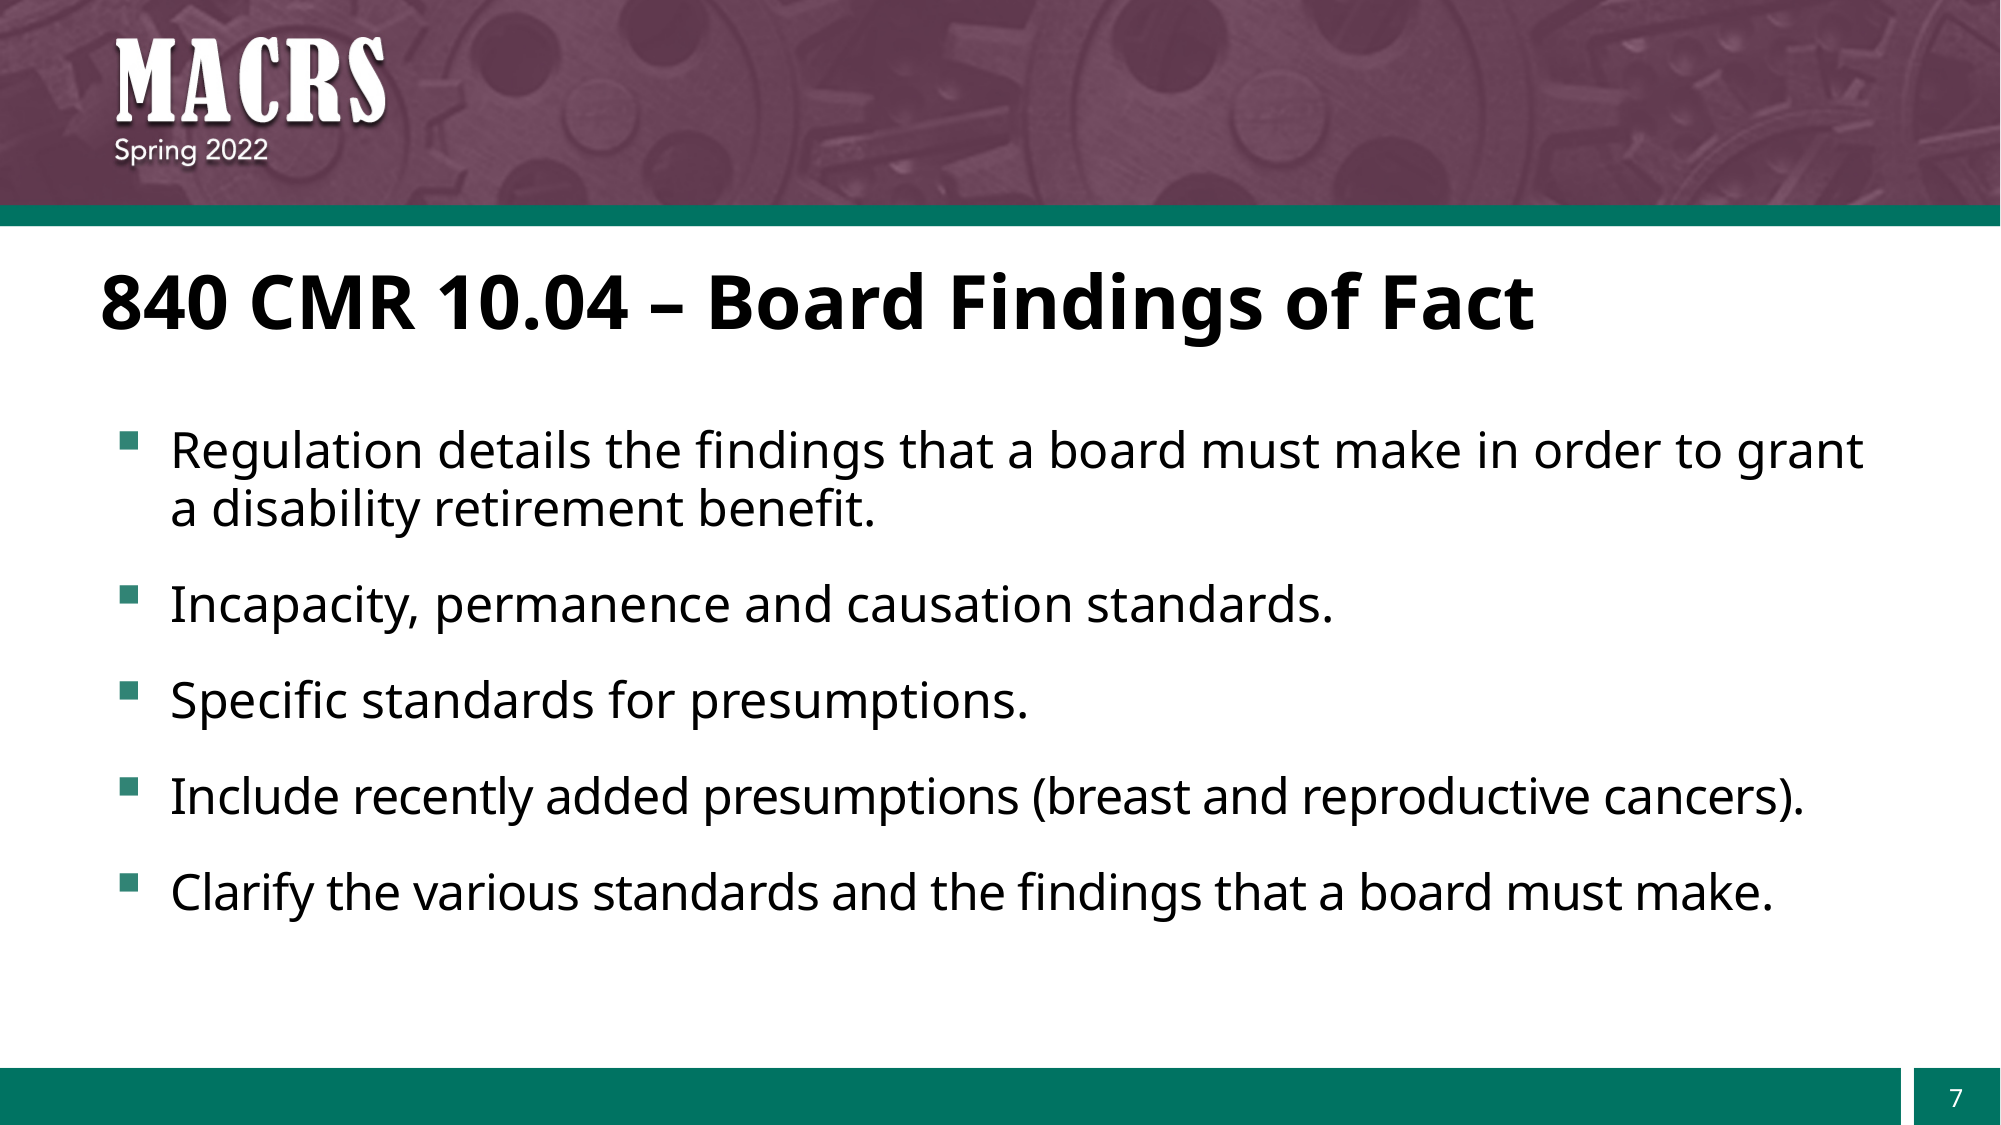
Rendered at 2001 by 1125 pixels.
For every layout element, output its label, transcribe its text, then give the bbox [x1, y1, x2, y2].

title 840 CMR 10.04 – Board Findings of Fact [100, 224, 1900, 375]
slide_number 7 [1912, 1074, 2000, 1125]
picture [0, 0, 2001, 1125]
list Regulation details the findings that a board must make in order to grant a disability retirement benefit. Incapacity, permanence and causation standards. Specific standards for presumptions. Include recently added presumptions (breast and reproductive cancers). Clarify the various standards and the findings that a board must make. [99, 412, 1900, 1050]
